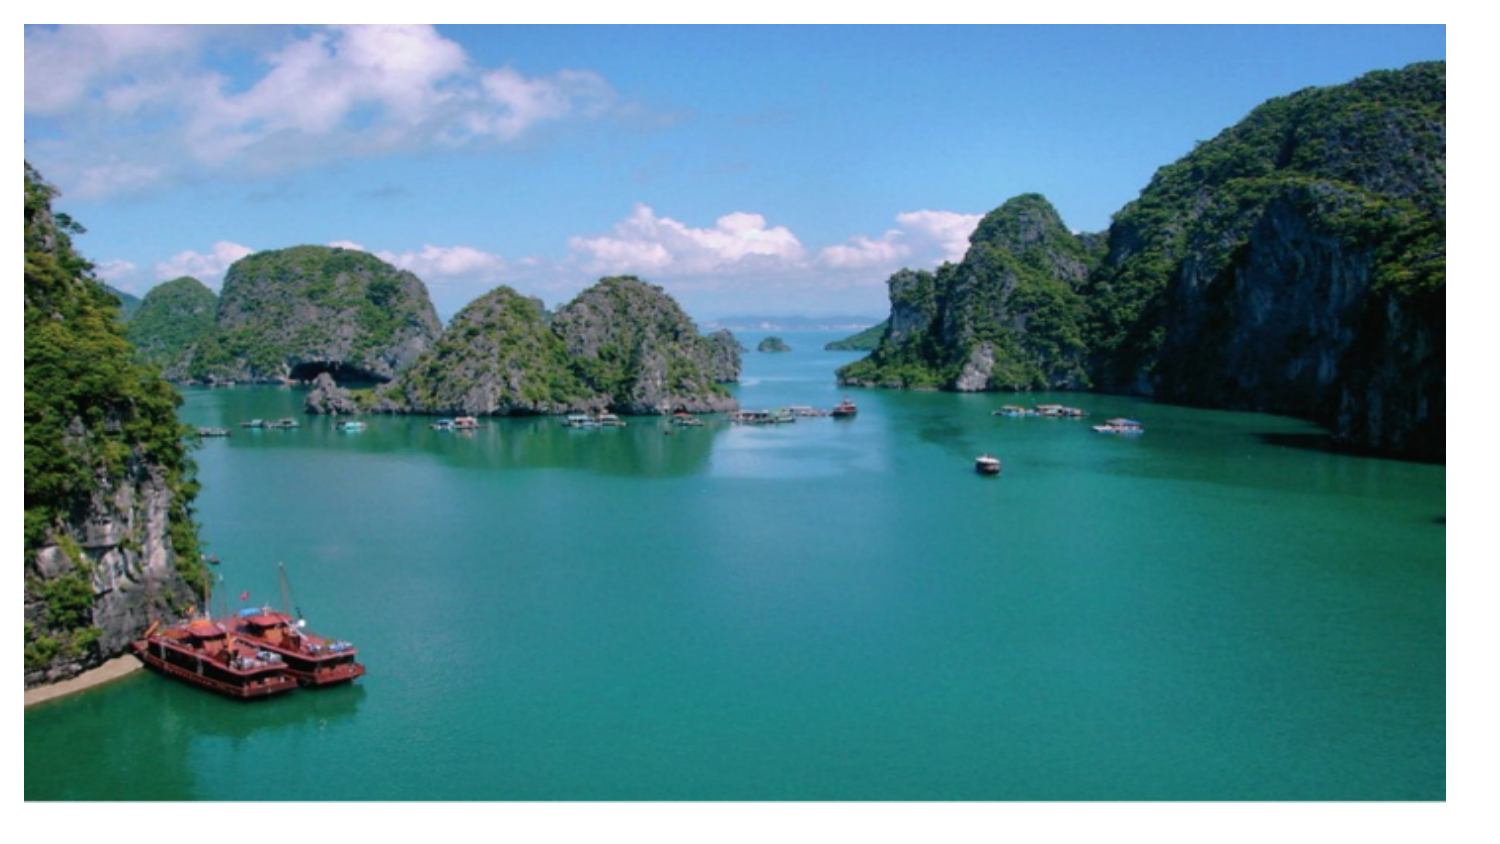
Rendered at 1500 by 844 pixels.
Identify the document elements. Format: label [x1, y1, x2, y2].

picture [24, 24, 1446, 803]
